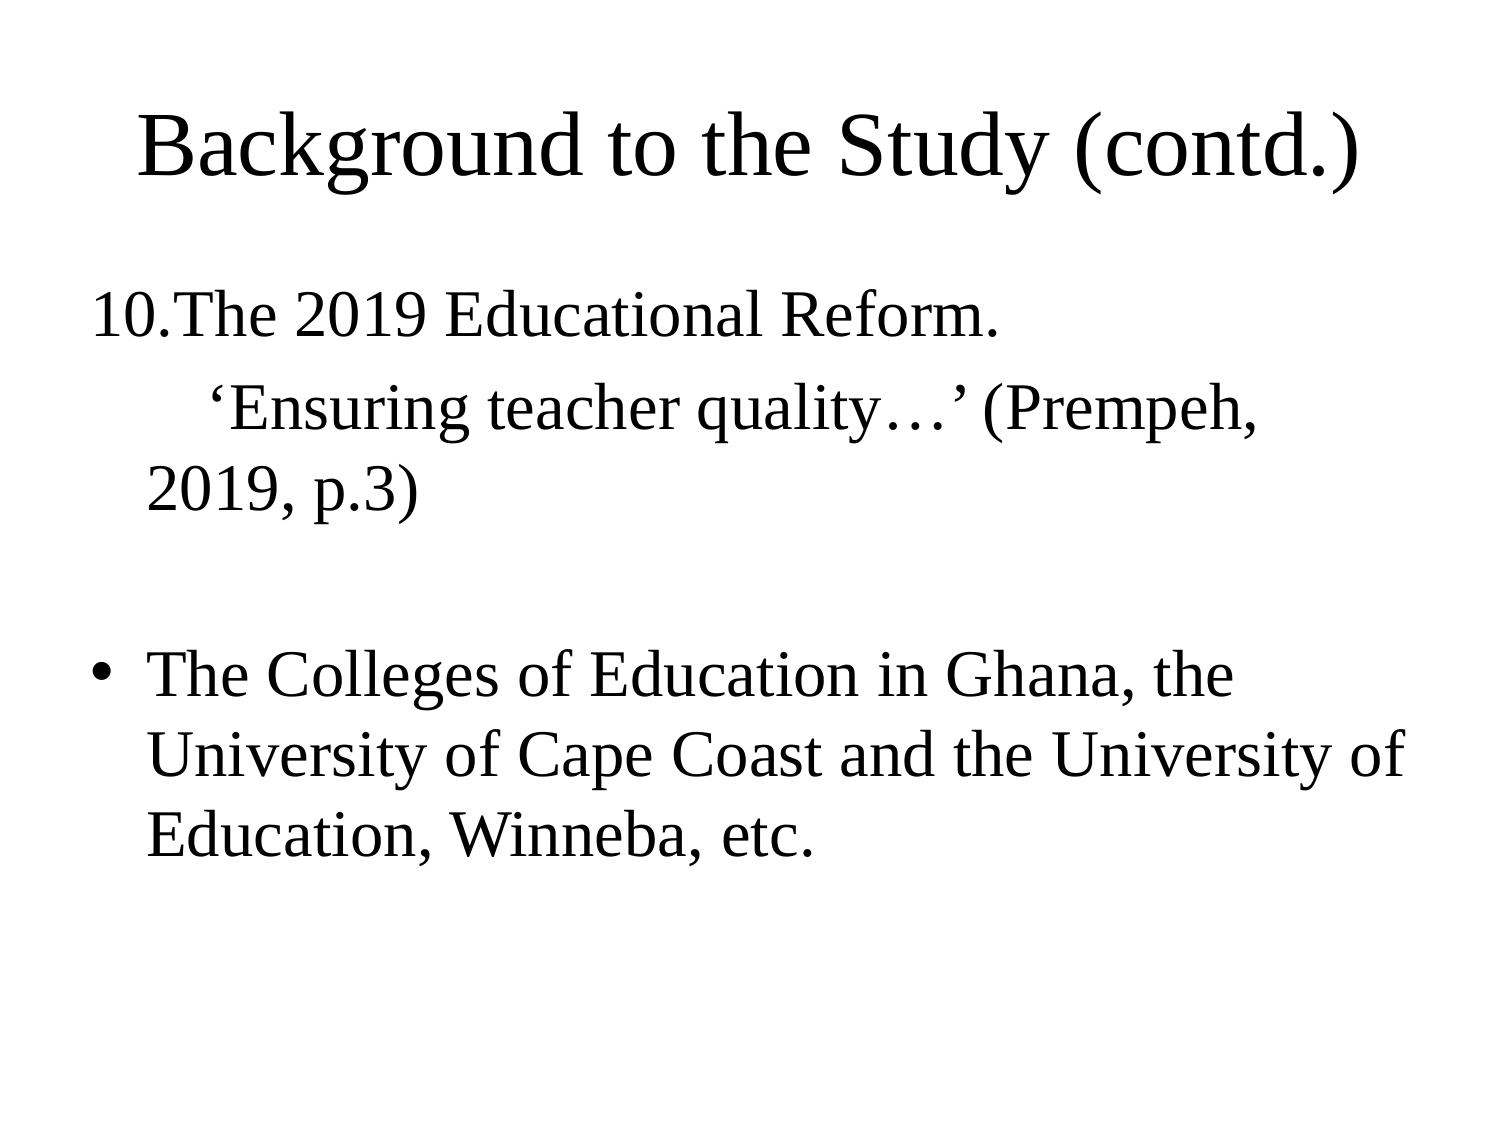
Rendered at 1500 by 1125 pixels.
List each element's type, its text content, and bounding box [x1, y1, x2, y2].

title Background to the Study (contd.) [75, 45, 1425, 233]
list 10.The 2019 Educational Reform. ‘Ensuring teacher quality…’ (Prempeh, 2019, p.3) The Colleges of Education in Ghana, the University of Cape Coast and the University of Education, Winneba, etc. [75, 262, 1425, 1005]
